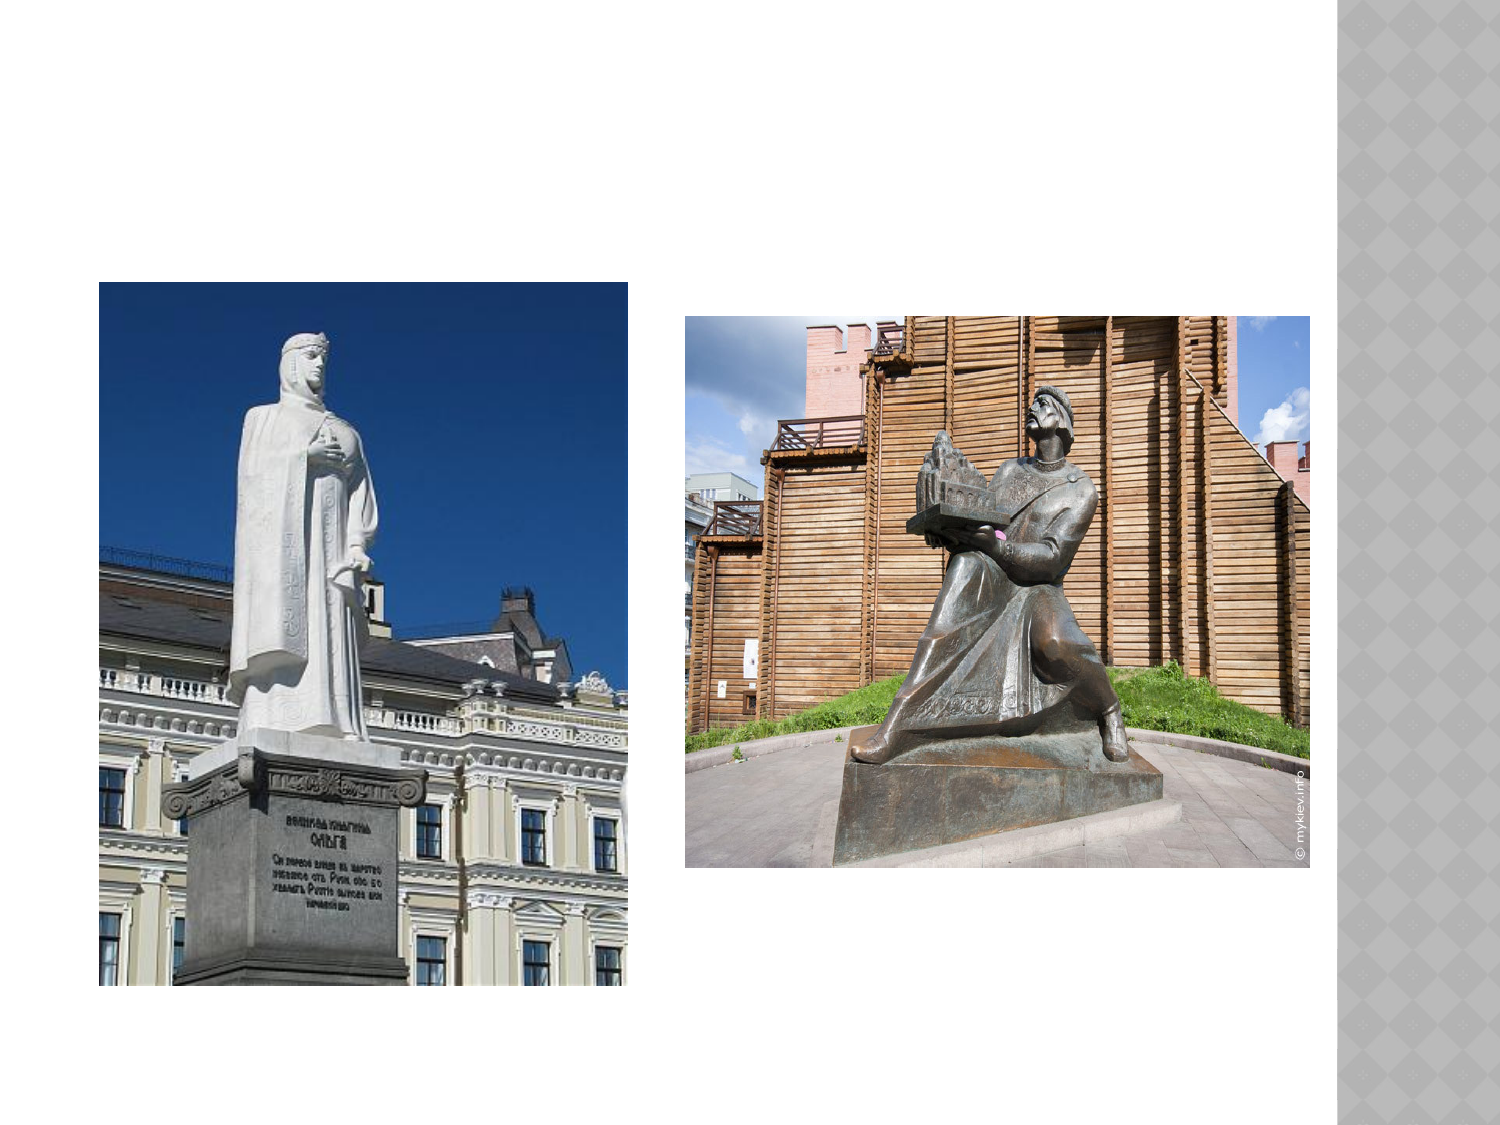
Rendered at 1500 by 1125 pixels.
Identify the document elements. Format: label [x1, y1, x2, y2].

list [684, 315, 1310, 868]
list [99, 281, 629, 986]
